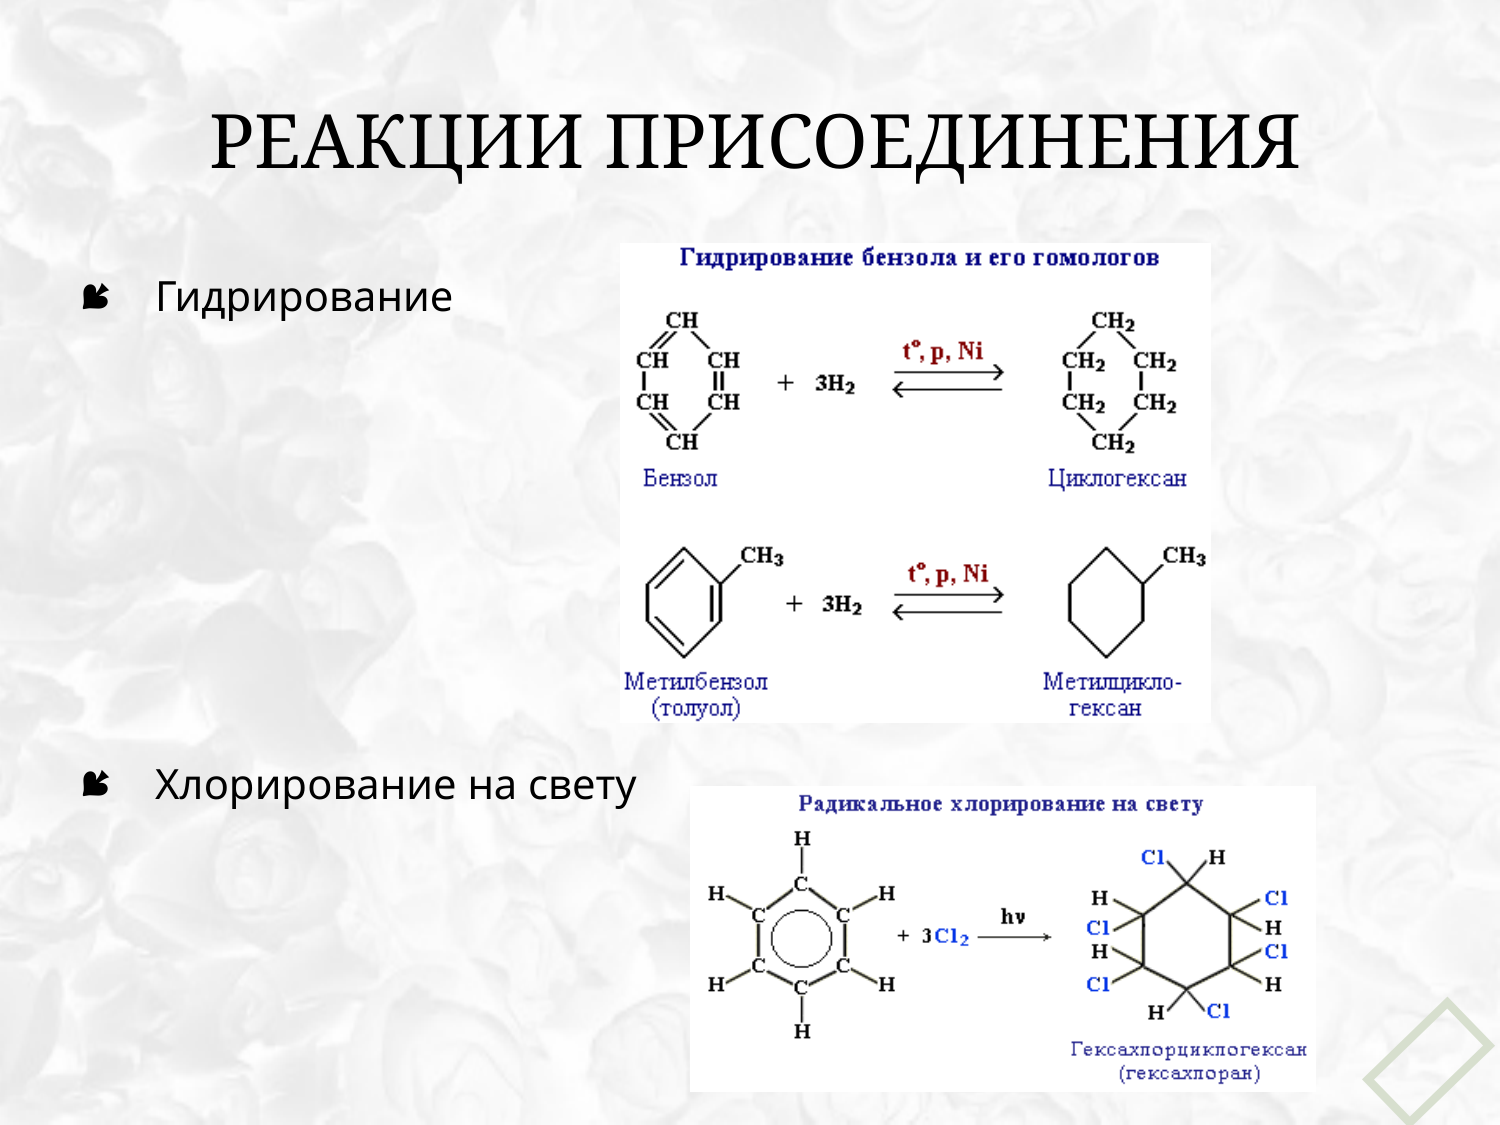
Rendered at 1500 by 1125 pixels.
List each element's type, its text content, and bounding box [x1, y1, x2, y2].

picture [690, 786, 1317, 1092]
title Реакции присоединения [87, 45, 1425, 233]
list Гидрирование Хлорирование на свету [64, 262, 1425, 1005]
picture [619, 243, 1211, 724]
